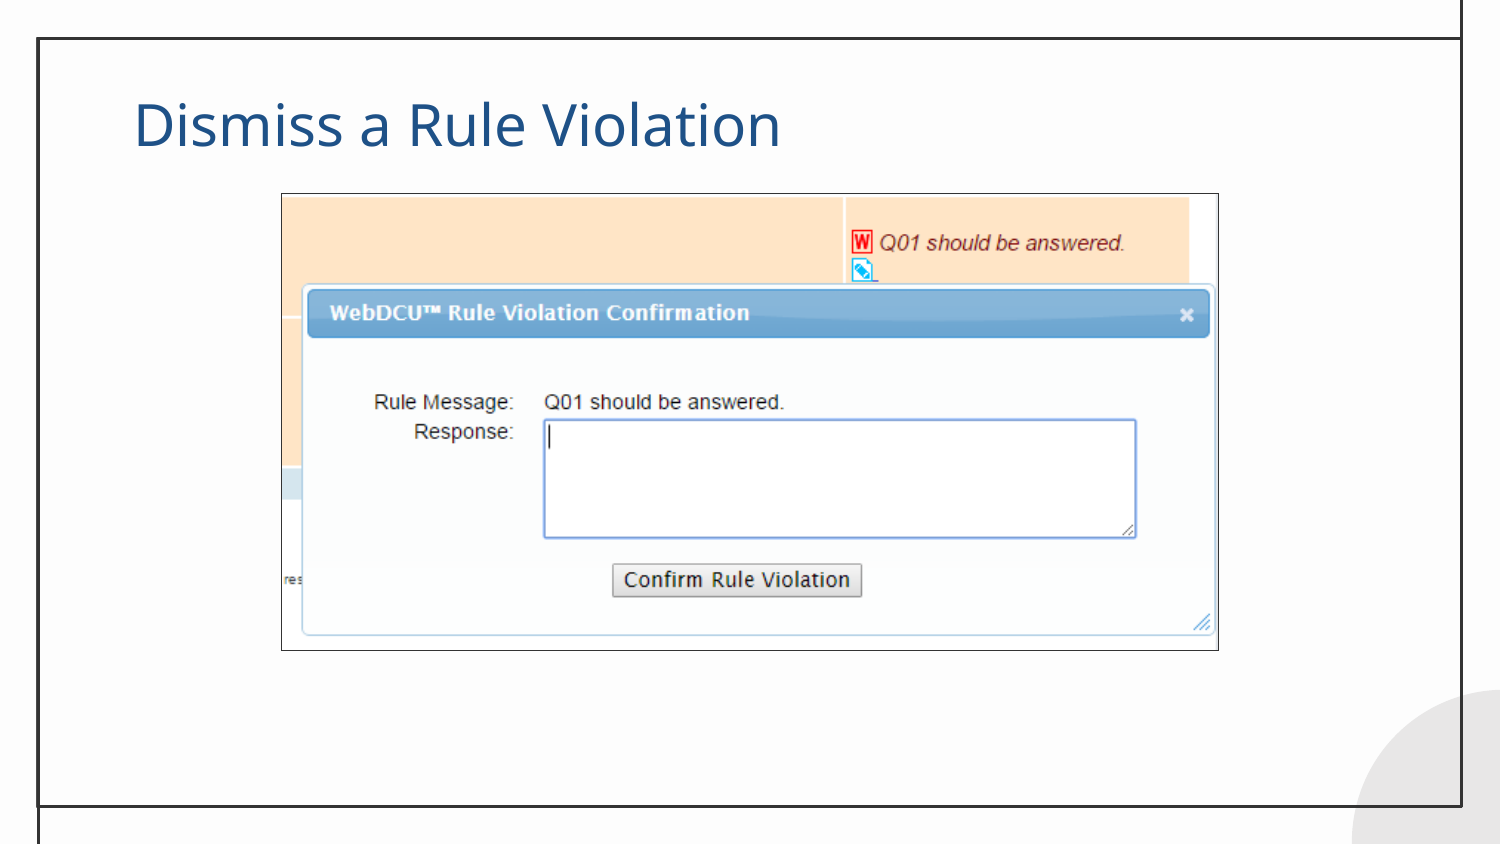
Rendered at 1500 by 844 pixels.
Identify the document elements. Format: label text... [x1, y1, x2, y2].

title Dismiss a Rule Violation [118, 72, 1382, 167]
picture [281, 193, 1219, 651]
